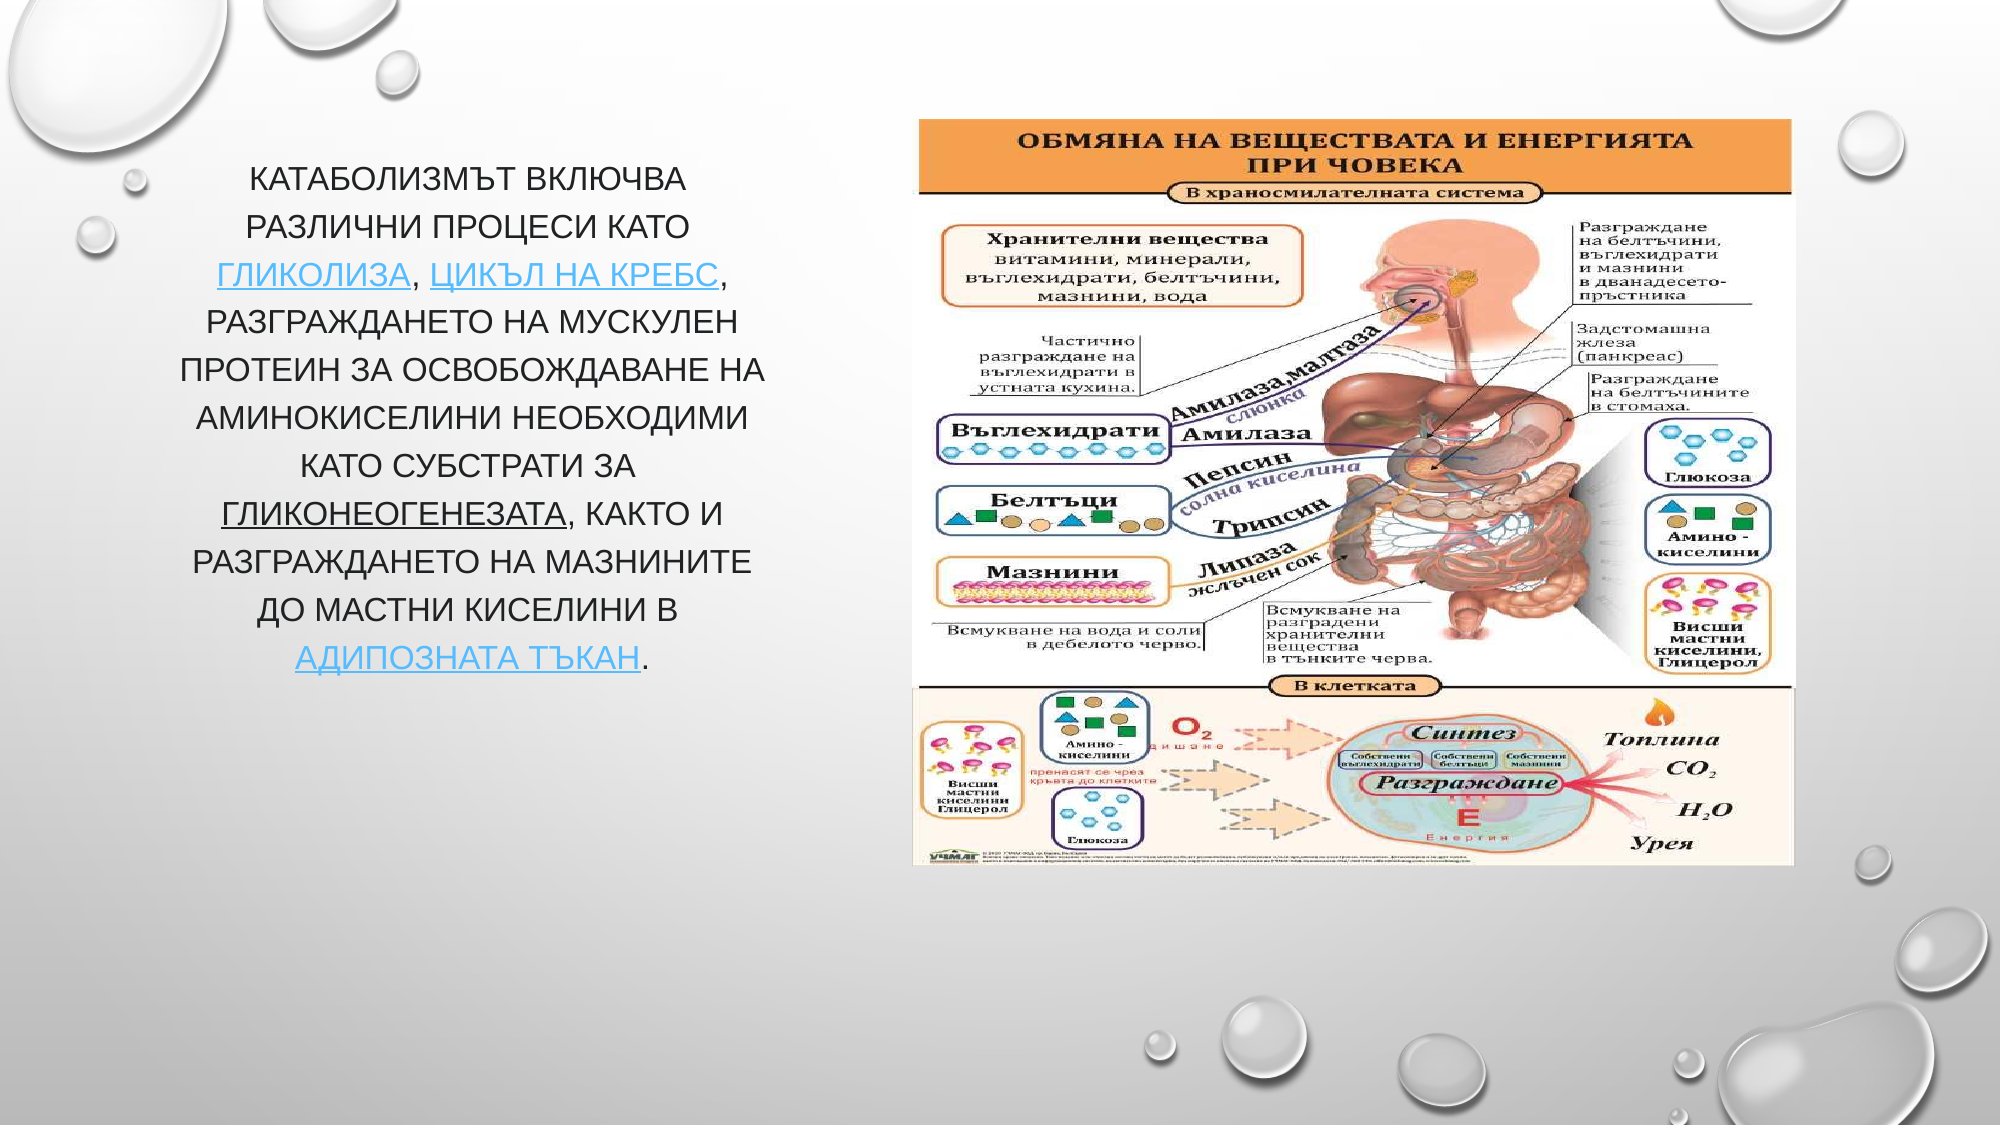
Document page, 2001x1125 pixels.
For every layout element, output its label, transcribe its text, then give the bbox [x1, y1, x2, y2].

list Катаболизмът включва различни процеси като гликолиза, цикъл на Кребс, разграждането на мускулен протеин за освобождаване на аминокиселини необходими като субстрати за гликонеогенезата, както и разграждането на мазнините до мастни киселини в адипозната тъкан. [149, 141, 796, 950]
picture [0, 0, 2000, 1125]
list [912, 119, 1796, 866]
